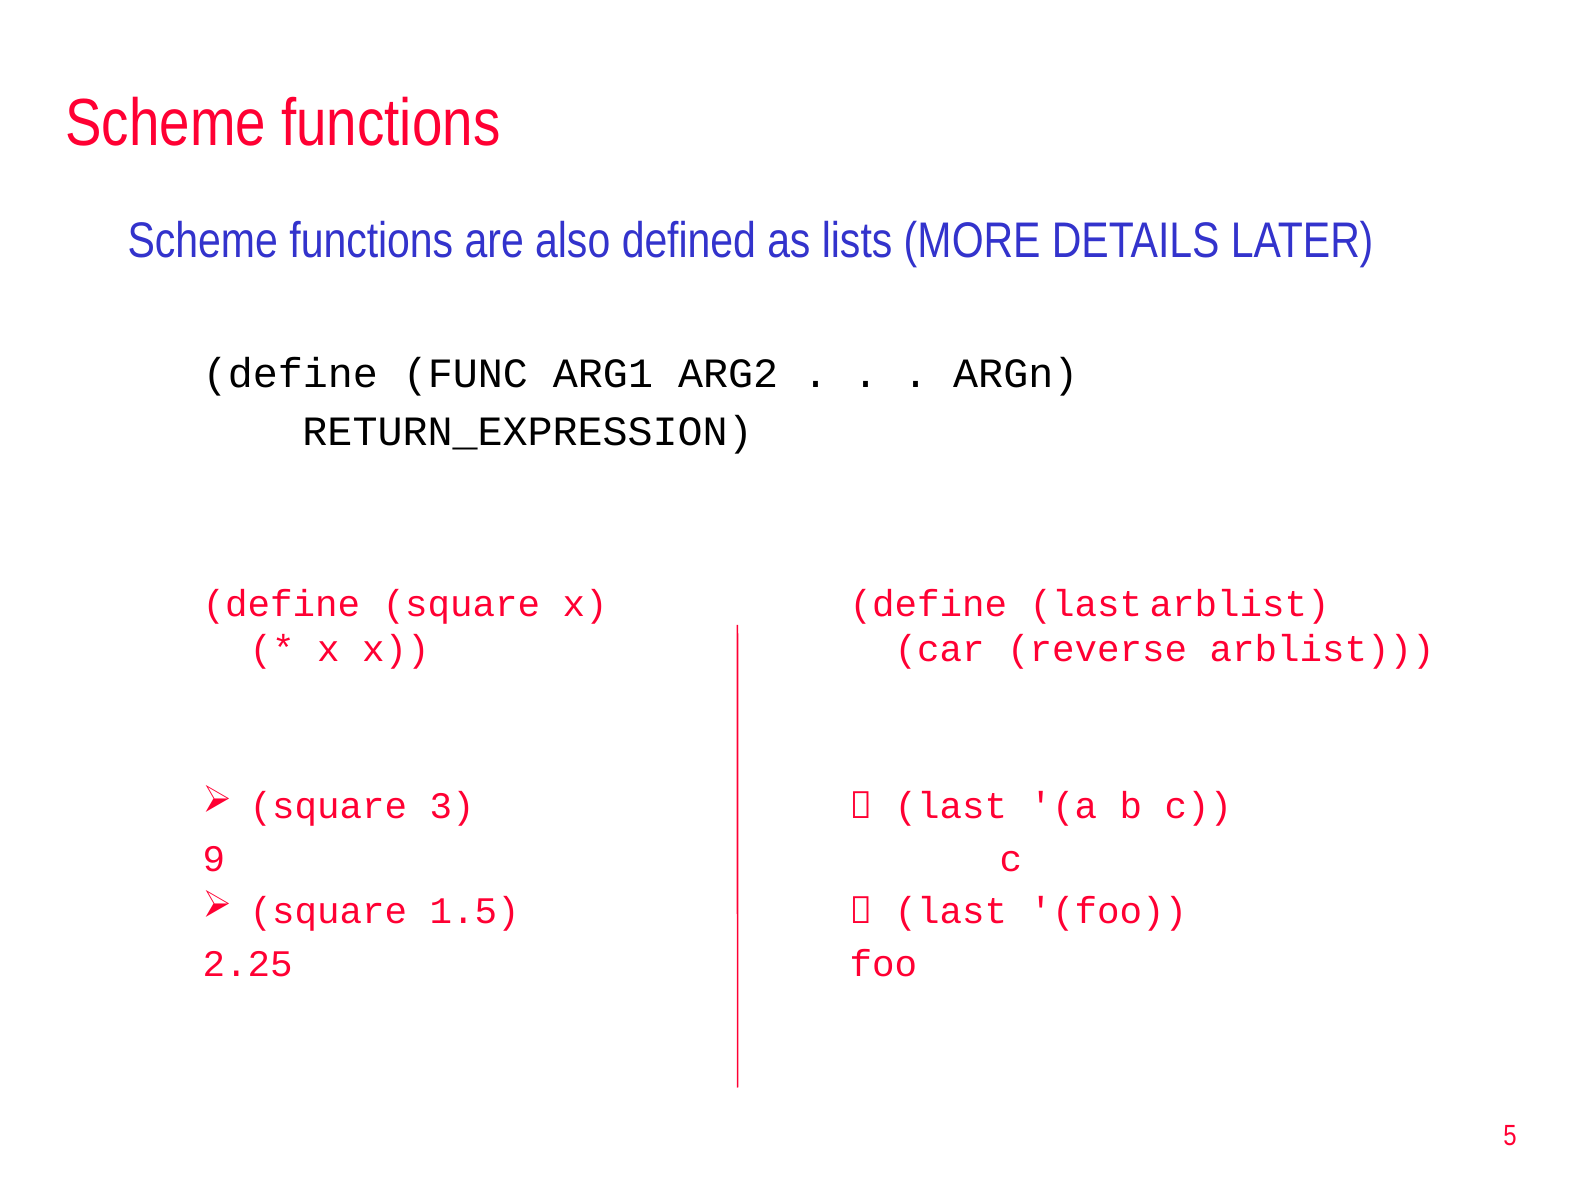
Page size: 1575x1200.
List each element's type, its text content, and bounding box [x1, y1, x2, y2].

slide_number 5 [1203, 1092, 1532, 1174]
title Scheme functions [50, 62, 1538, 175]
list Scheme functions are also defined as lists (MORE DETAILS LATER) (define (FUNC ARG1 ARG2 . . . ARGn) RETURN_EXPRESSION) (define (square x) (define (last arblist) (* x x)) (car (reverse arblist))) (square 3)  (last '(a b c)) 9 c (square 1.5)  (last '(foo)) 2.25 foo [112, 200, 1541, 1088]
